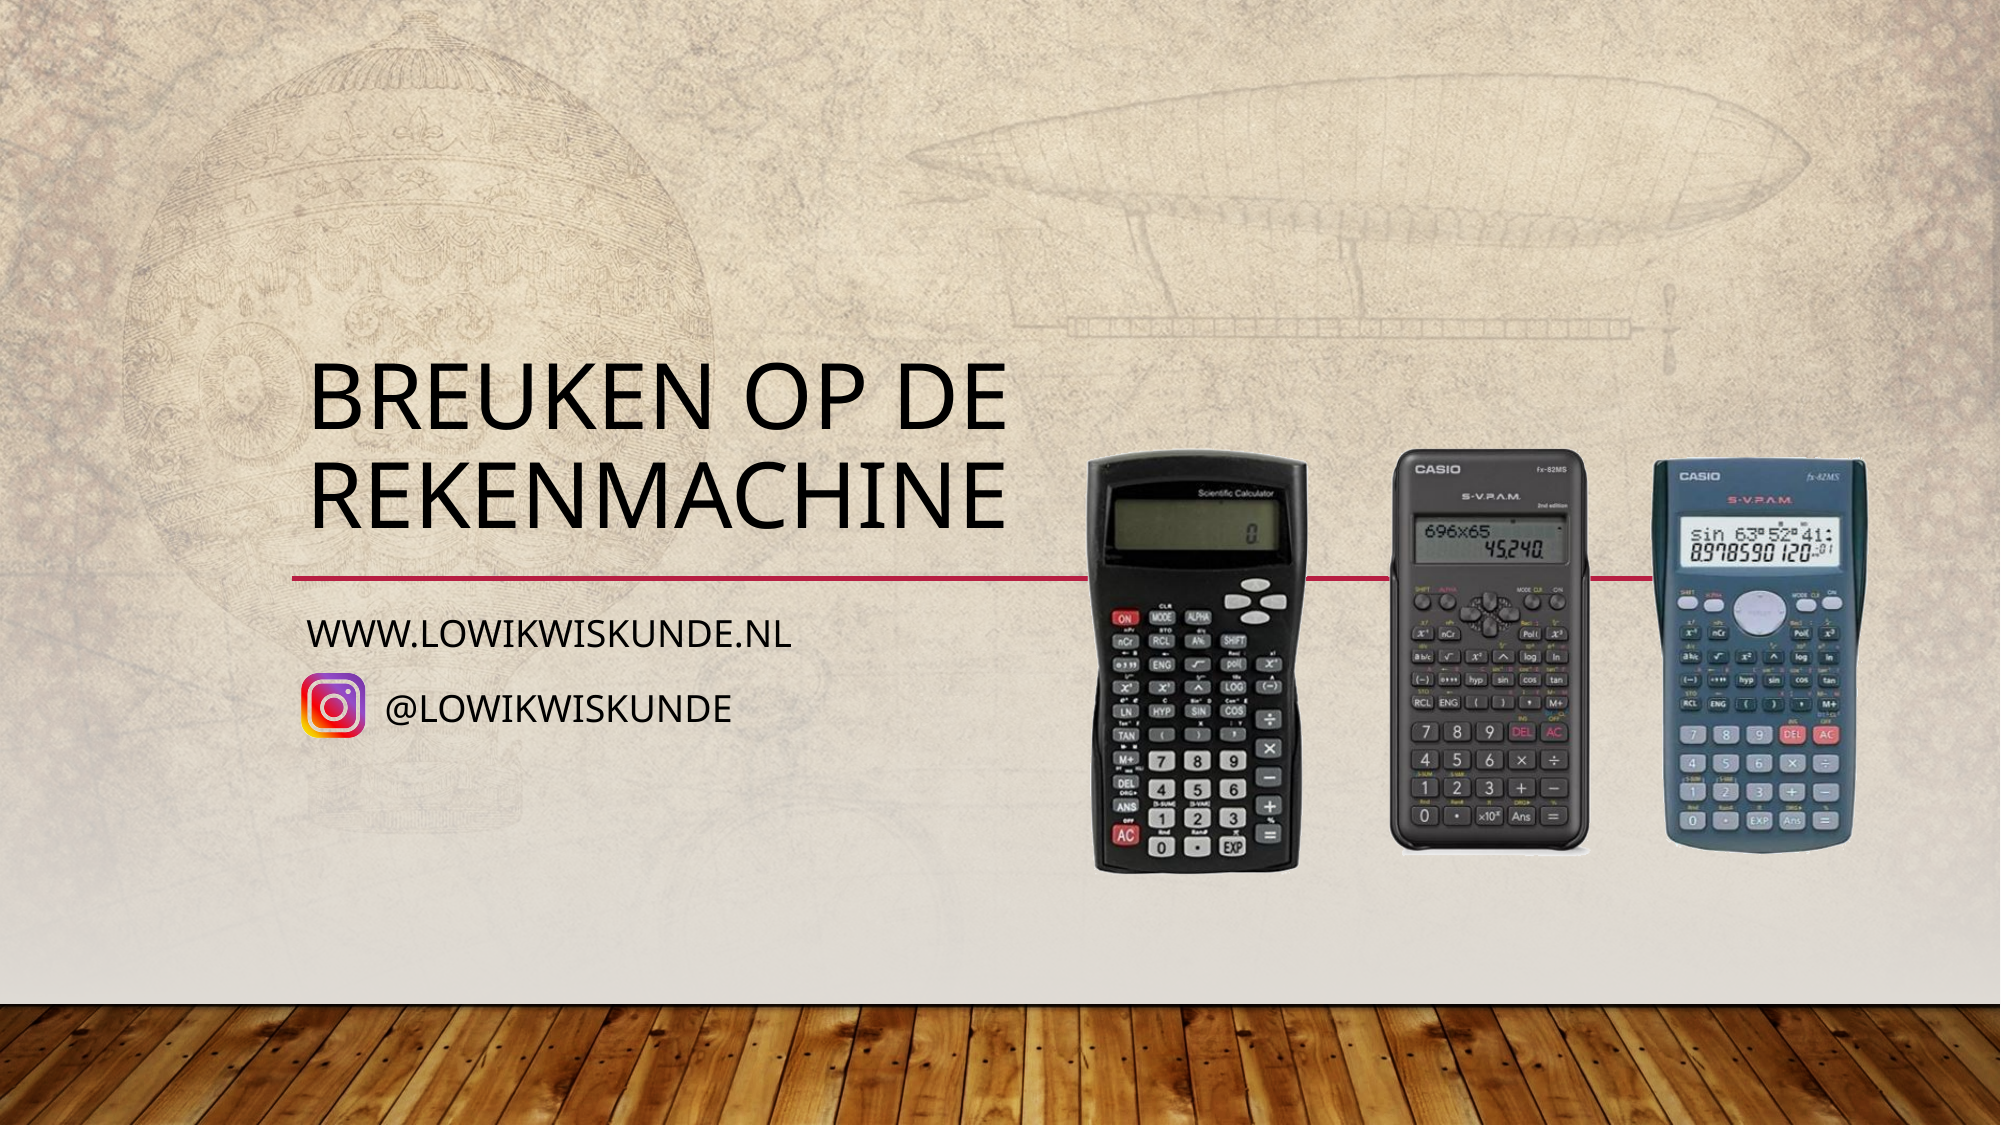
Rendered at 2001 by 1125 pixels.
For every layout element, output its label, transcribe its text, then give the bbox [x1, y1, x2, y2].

subtitle www.Lowikwiskunde.nl @Lowikwiskunde [291, 586, 1058, 747]
title Breuken op de rekenmachine [291, 131, 1709, 549]
picture [291, 663, 376, 748]
picture [0, 1004, 2000, 1125]
picture [1058, 422, 1922, 900]
